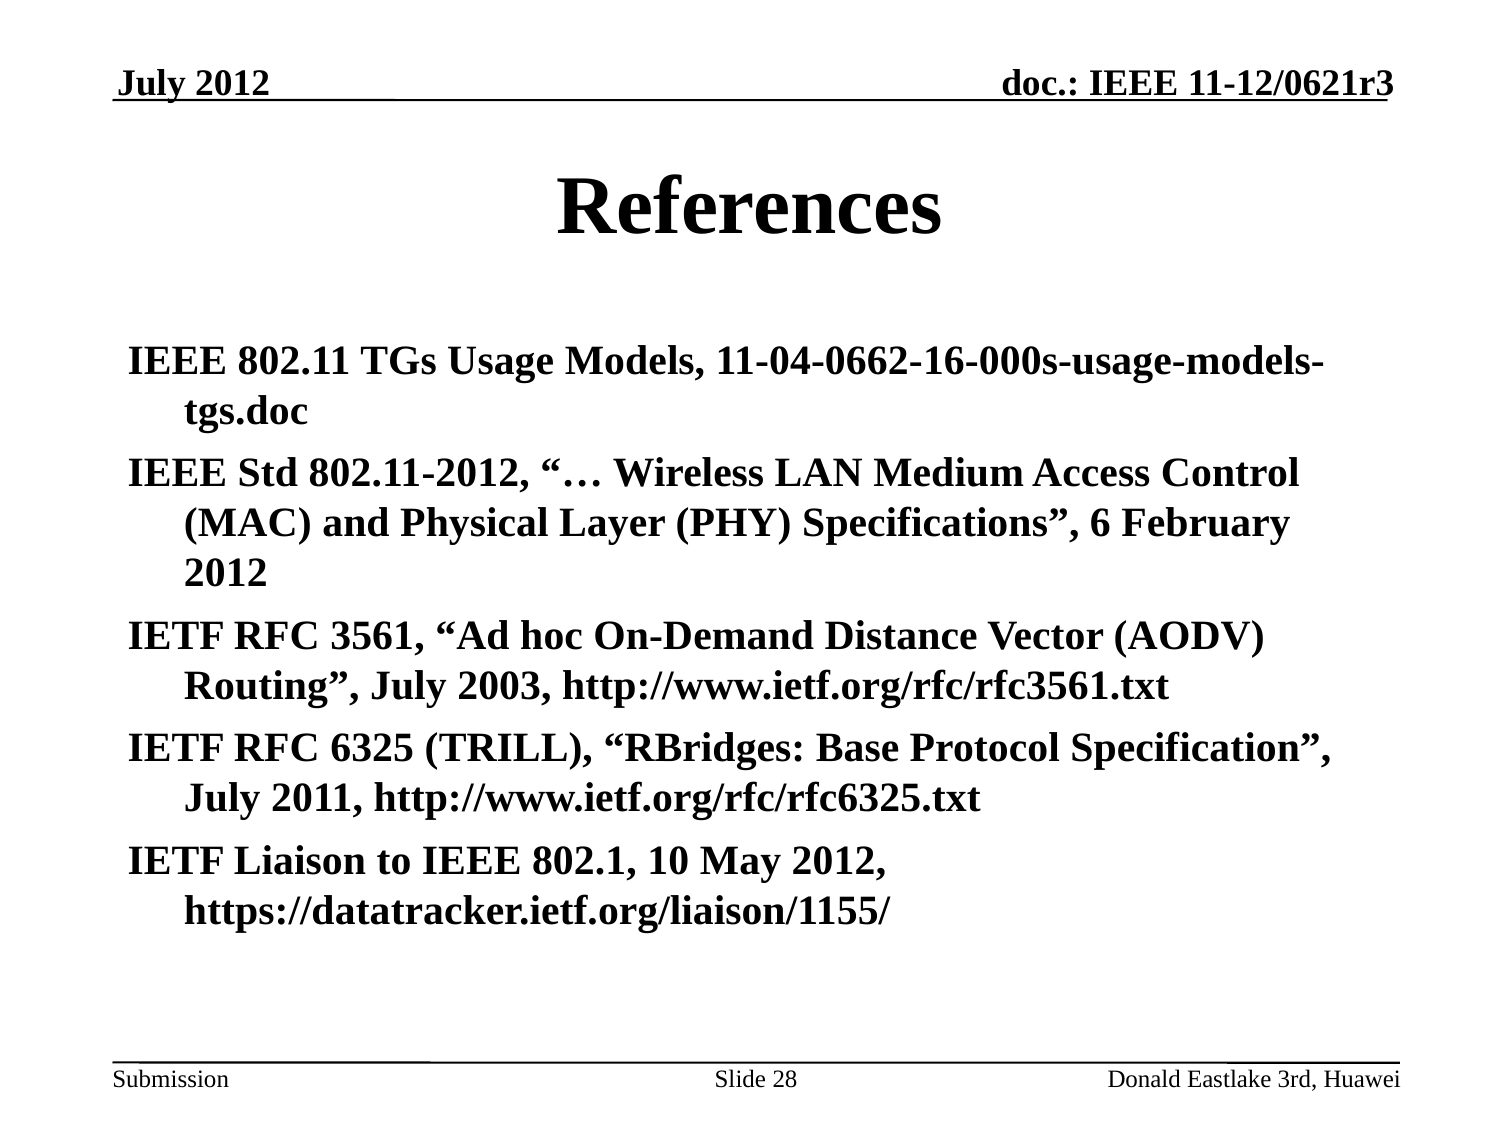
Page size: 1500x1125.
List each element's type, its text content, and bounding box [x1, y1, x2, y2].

footer Donald Eastlake 3rd, Huawei [1019, 1061, 1402, 1093]
list IEEE 802.11 TGs Usage Models, 11-04-0662-16-000s-usage-models-tgs.doc IEEE Std 802.11-2012, “… Wireless LAN Medium Access Control (MAC) and Physical Layer (PHY) Specifications”, 6 February 2012 IETF RFC 3561, “Ad hoc On-Demand Distance Vector (AODV) Routing”, July 2003, http://www.ietf.org/rfc/rfc3561.txt IETF RFC 6325 (TRILL), “RBridges: Base Protocol Specification”, July 2011, http://www.ietf.org/rfc/rfc6325.txt IETF Liaison to IEEE 802.1, 10 May 2012, https://datatracker.ietf.org/liaison/1155/ [112, 324, 1388, 1016]
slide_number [116, 58, 507, 104]
slide_number Slide 28 [712, 1061, 800, 1123]
title References [112, 112, 1388, 288]
